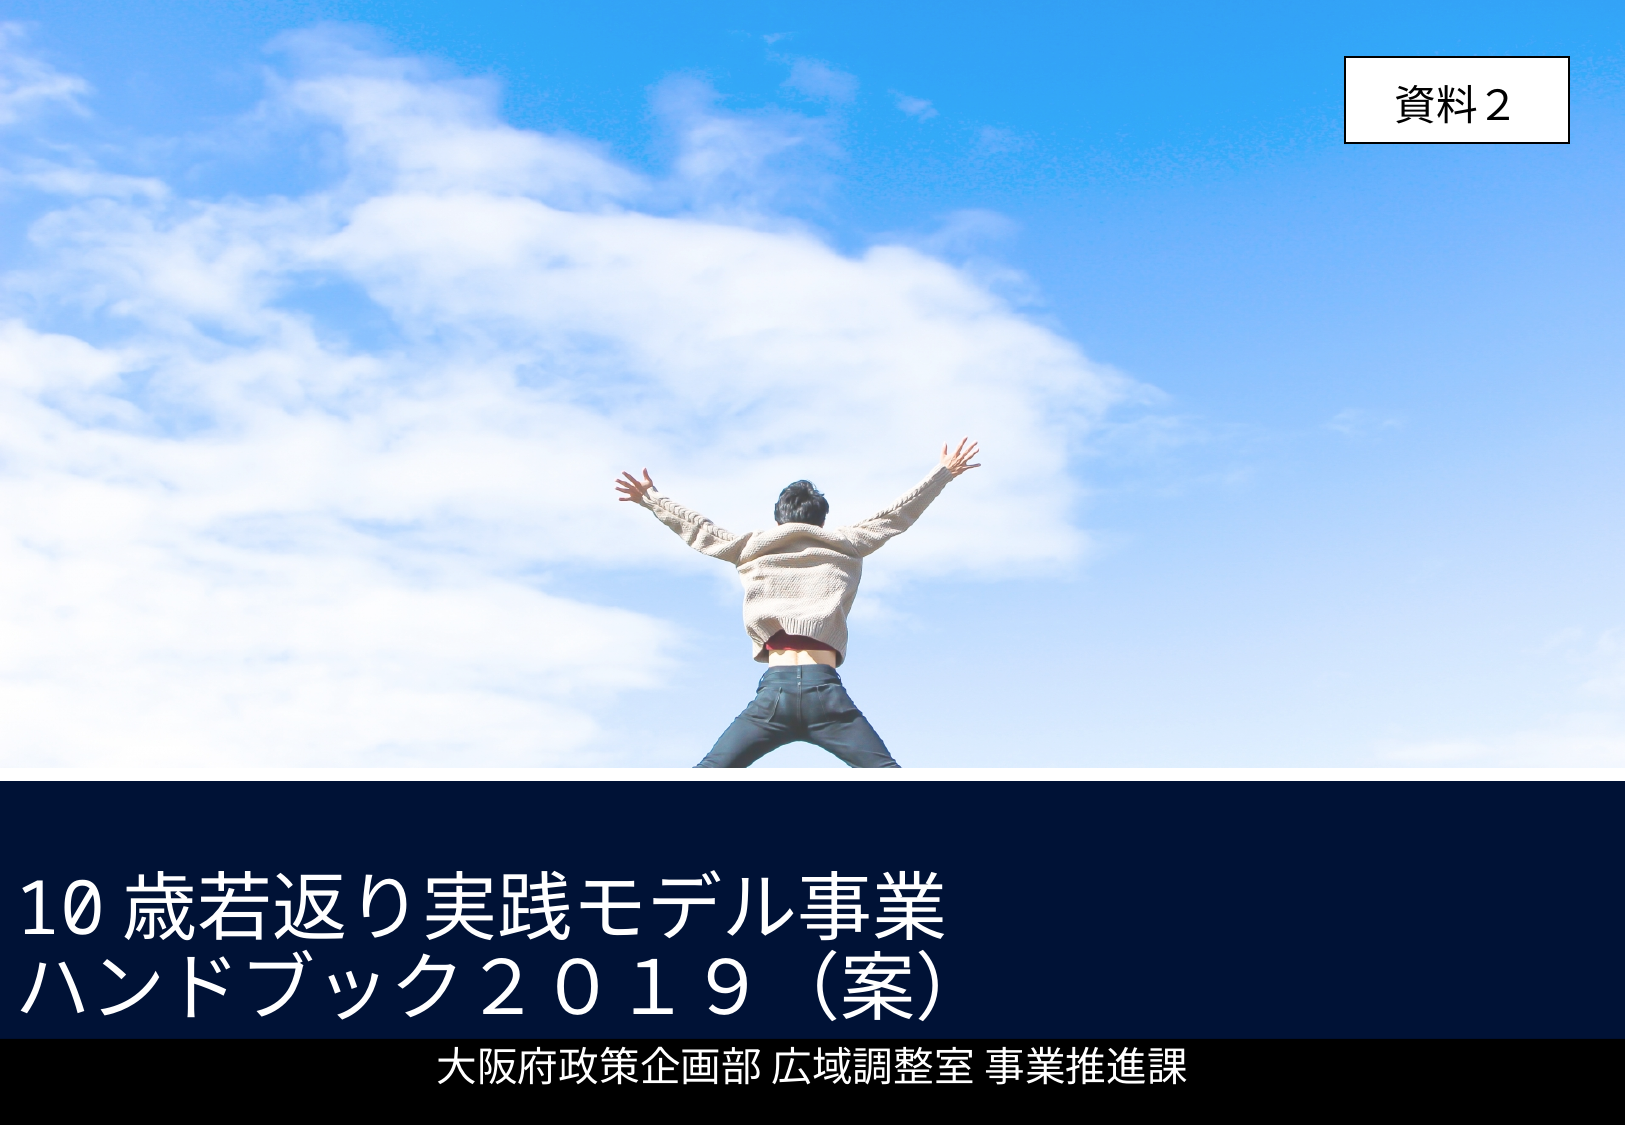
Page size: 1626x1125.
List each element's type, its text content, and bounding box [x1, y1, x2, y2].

title 10歳若返り実践モデル事業 ハンドブック２０１９（案） [0, 781, 1625, 1038]
subtitle 大阪府政策企画部 広域調整室 事業推進課 [0, 1038, 1625, 1125]
text_box 資料２ [1344, 56, 1570, 144]
